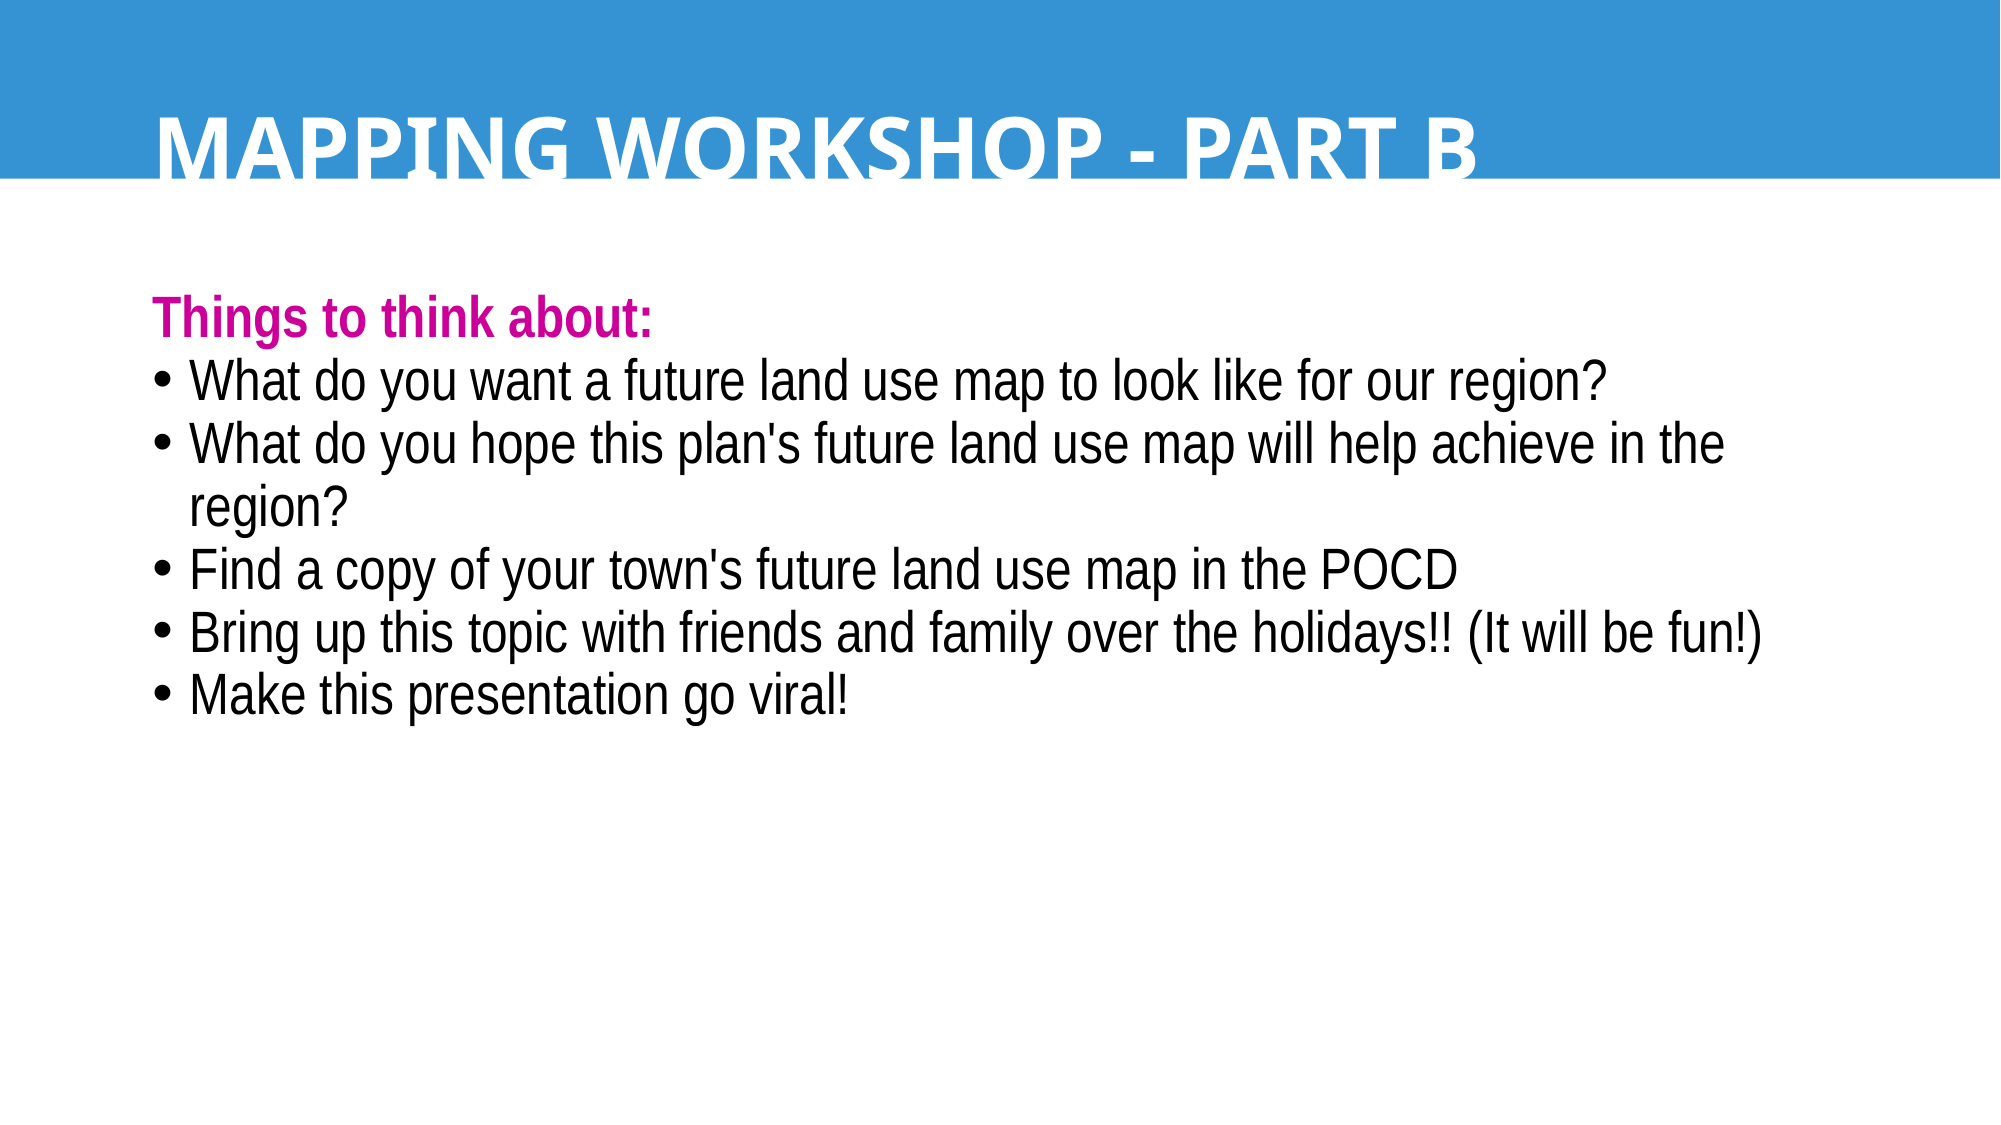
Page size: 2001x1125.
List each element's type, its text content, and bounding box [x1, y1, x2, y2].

text_box Things to think about: What do you want a future land use map to look like for our region? What do you hope this plan's future land use map will help achieve in the region? Find a copy of your town's future land use map in the POCD Bring up this topic with friends and family over the holidays!! (It will be fun!) Make this presentation go viral! [137, 280, 1863, 993]
title MAPPING WORKSHOP - PART B [137, 43, 1863, 261]
